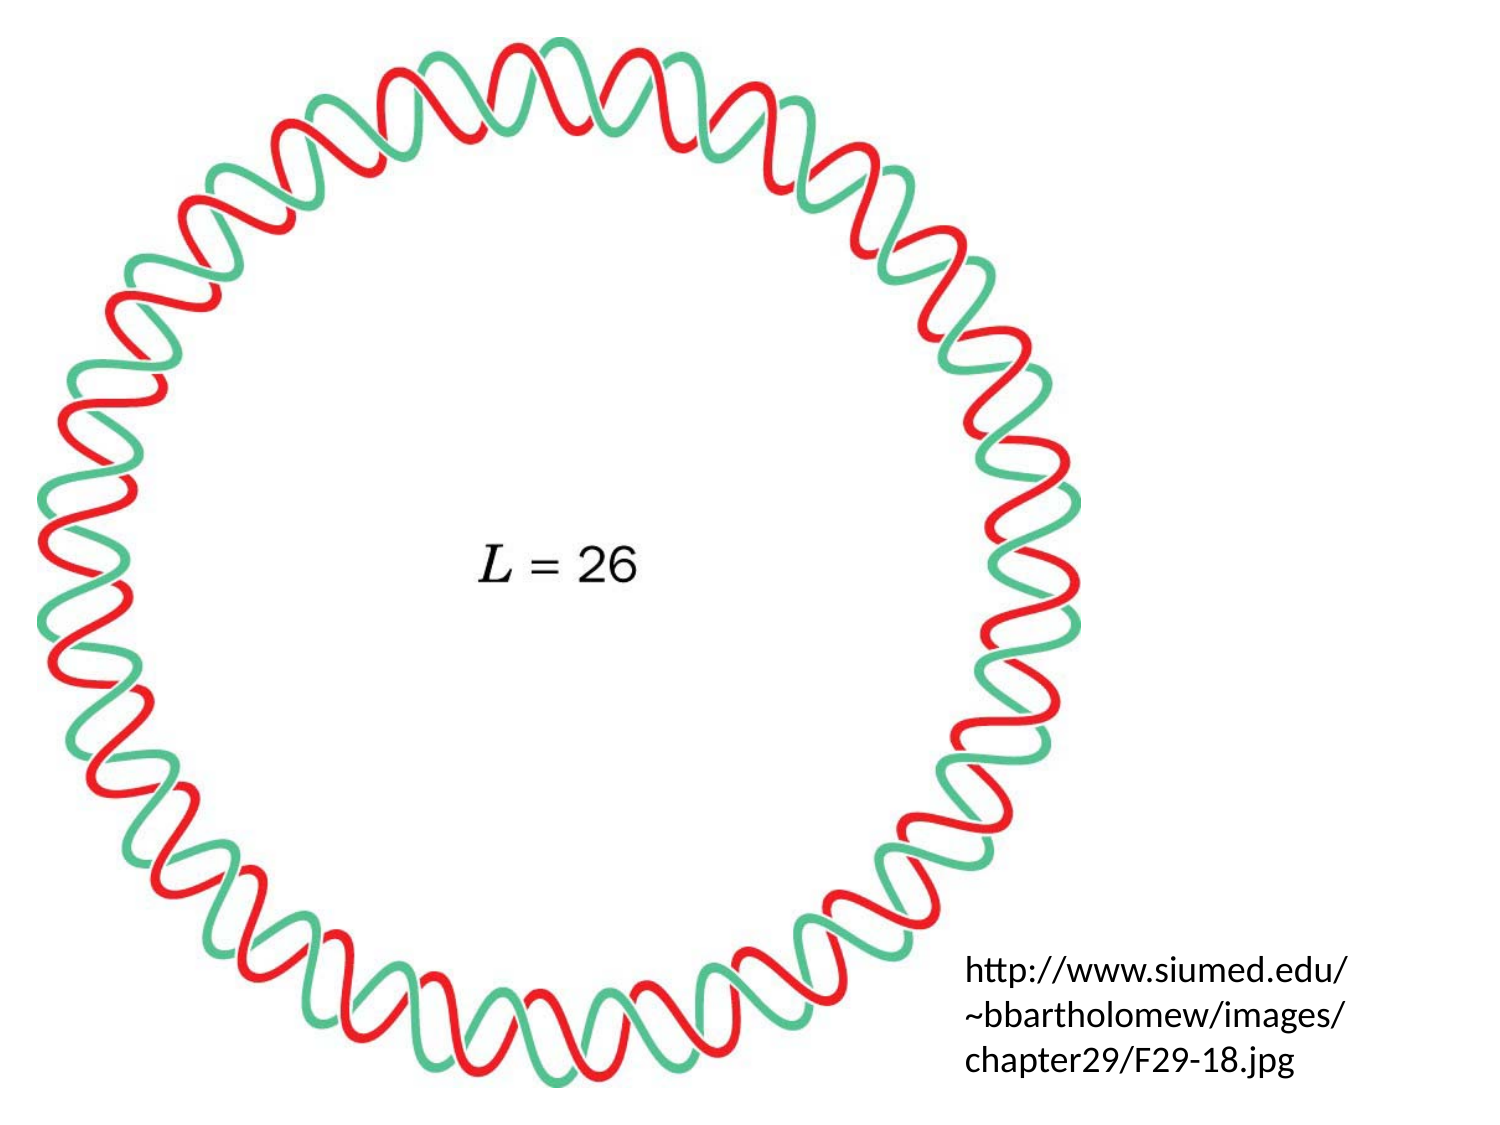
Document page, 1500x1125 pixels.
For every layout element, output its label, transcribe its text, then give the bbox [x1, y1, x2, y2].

picture [37, 37, 1081, 1088]
text_box http://www.siumed.edu/~bbartholomew/images/chapter29/F29-18.jpg [1084, 937, 1475, 1088]
